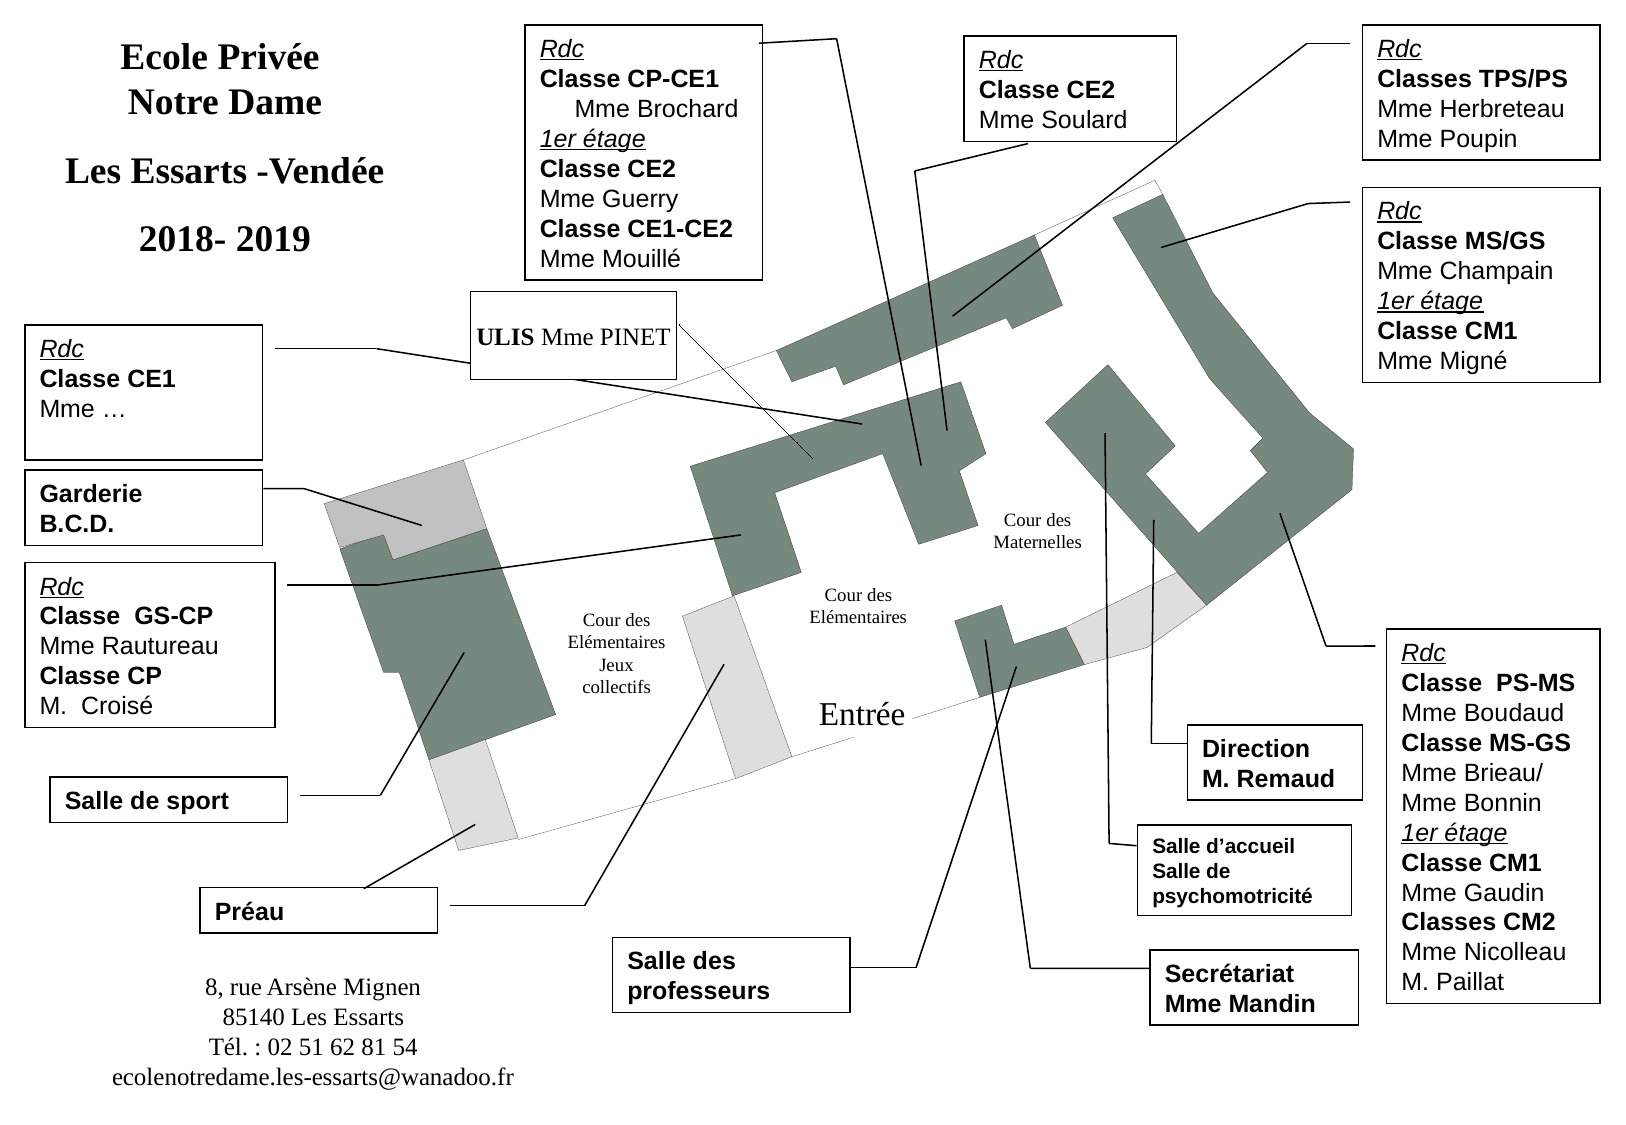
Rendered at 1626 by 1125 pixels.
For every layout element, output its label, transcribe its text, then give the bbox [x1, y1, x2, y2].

text_box Rdc Classe CP-CE1 Mme Brochard 1er étage Classe CE2 Mme Guerry Classe CE1-CE2 Mme Mouillé [524, 24, 864, 175]
text_box Rdc Classe CE2 Mme Soulard [964, 36, 1177, 142]
text_box Salle de sport [50, 777, 288, 823]
text_box Rdc Classe MS/GS Mme Champain 1er étage Classe CM1 Mme Migné [1363, 187, 1600, 383]
text_box Ecole Privée Notre Dame Les Essarts -Vendée 2018- 2019 [12, 24, 438, 268]
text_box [320, 176, 1359, 855]
text_box Secrétariat Mme Mandin [1015, 863, 1359, 1026]
text_box Préau [200, 887, 438, 933]
text_box Rdc Classe GS-CP Mme Rautureau Classe CP M. Croisé [24, 562, 275, 728]
text_box Salle des professeurs [612, 863, 951, 1013]
text_box Garderie B.C.D. [24, 470, 315, 546]
text_box Rdc Classe CE1 Mme … [24, 324, 263, 461]
text_box Rdc Classes TPS/PS Mme Herbreteau Mme Poupin [1362, 24, 1600, 161]
text_box 8, rue Arsène Mignen 85140 Les Essarts Tél. : 02 51 62 81 54 ecolenotredame.les-essarts@wanadoo.fr [97, 962, 530, 1098]
text_box Rdc Classe PS-MS Mme Boudaud Classe MS-GS Mme Brieau/ Mme Bonnin 1er étage Classe CM1 Mme Gaudin Classes CM2 Mme Nicolleau M. Paillat [1386, 628, 1600, 1004]
text_box Salle d’accueil Salle de psychomotricité [1137, 863, 1352, 916]
